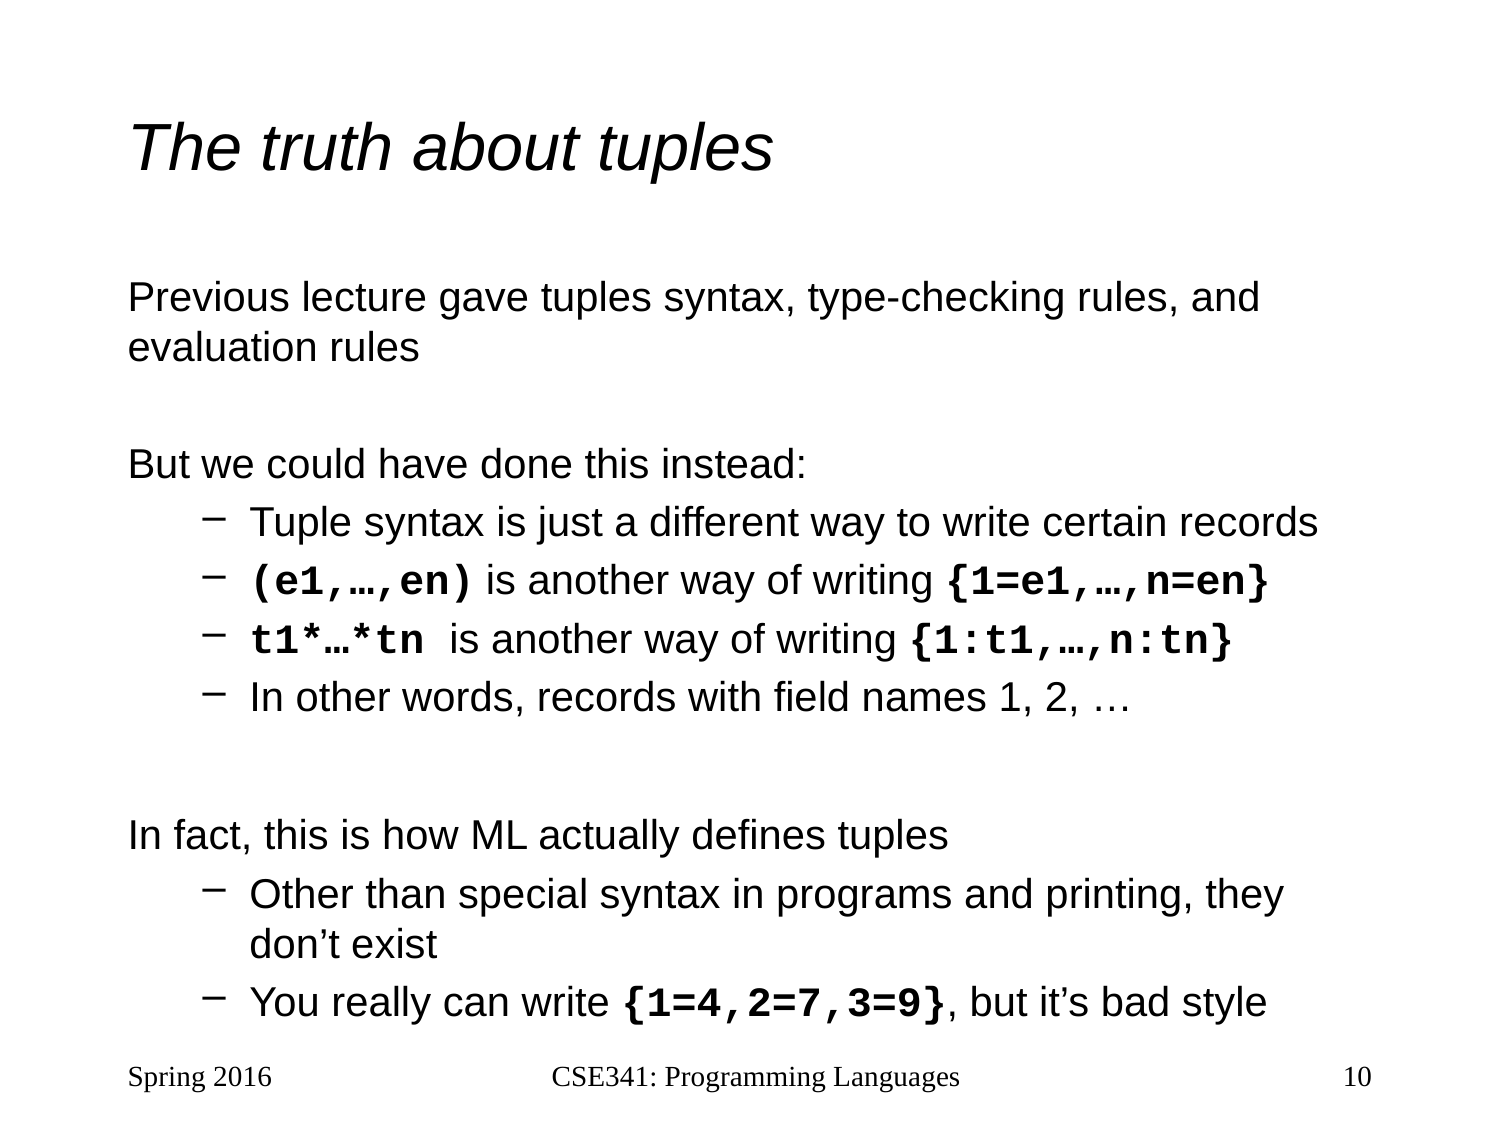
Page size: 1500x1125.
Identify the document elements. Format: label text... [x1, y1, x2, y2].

title The truth about tuples [112, 49, 1388, 238]
slide_number Spring 2016 [112, 1049, 426, 1125]
footer CSE341: Programming Languages [474, 1049, 1038, 1125]
slide_number 10 [1074, 1049, 1388, 1125]
list Previous lecture gave tuples syntax, type-checking rules, and evaluation rules But we could have done this instead: Tuple syntax is just a different way to write certain records (e1,…,en) is another way of writing {1=e1,…,n=en} t1*…*tn is another way of writing {1:t1,…,n:tn} In other words, records with field names 1, 2, … In fact, this is how ML actually defines tuples Other than special syntax in programs and printing, they don’t exist You really can write {1=4,2=7,3=9}, but it’s bad style [112, 262, 1388, 1038]
